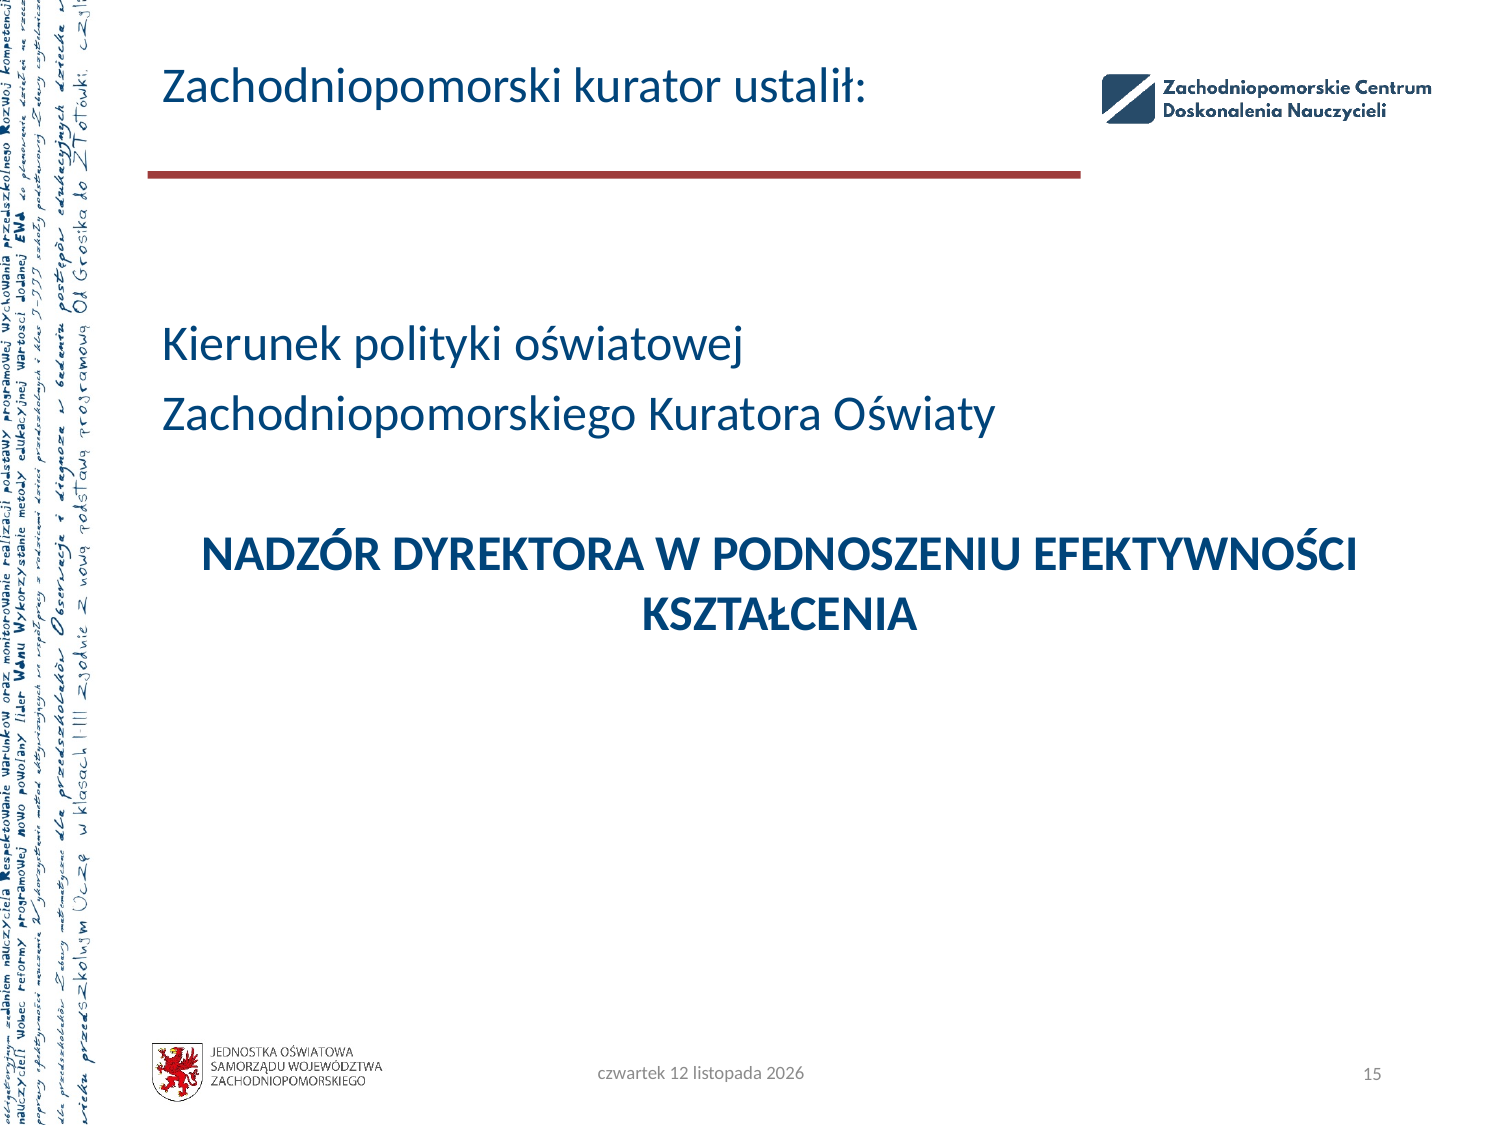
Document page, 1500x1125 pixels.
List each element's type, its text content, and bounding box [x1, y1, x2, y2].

title Zachodniopomorski kurator ustalił: [147, 45, 1081, 149]
slide_number 15 [1059, 1042, 1397, 1103]
picture [135, 1027, 393, 1117]
list Kierunek polityki oświatowej Zachodniopomorskiego Kuratora Oświaty NADZÓR DYREKTORA W PODNOSZENIU EFEKTYWNOŚCI KSZTAŁCENIA [147, 233, 1414, 976]
picture [1081, 48, 1460, 149]
picture [0, 0, 96, 1125]
slide_number piątek, 20 października 2023 [532, 1041, 870, 1102]
